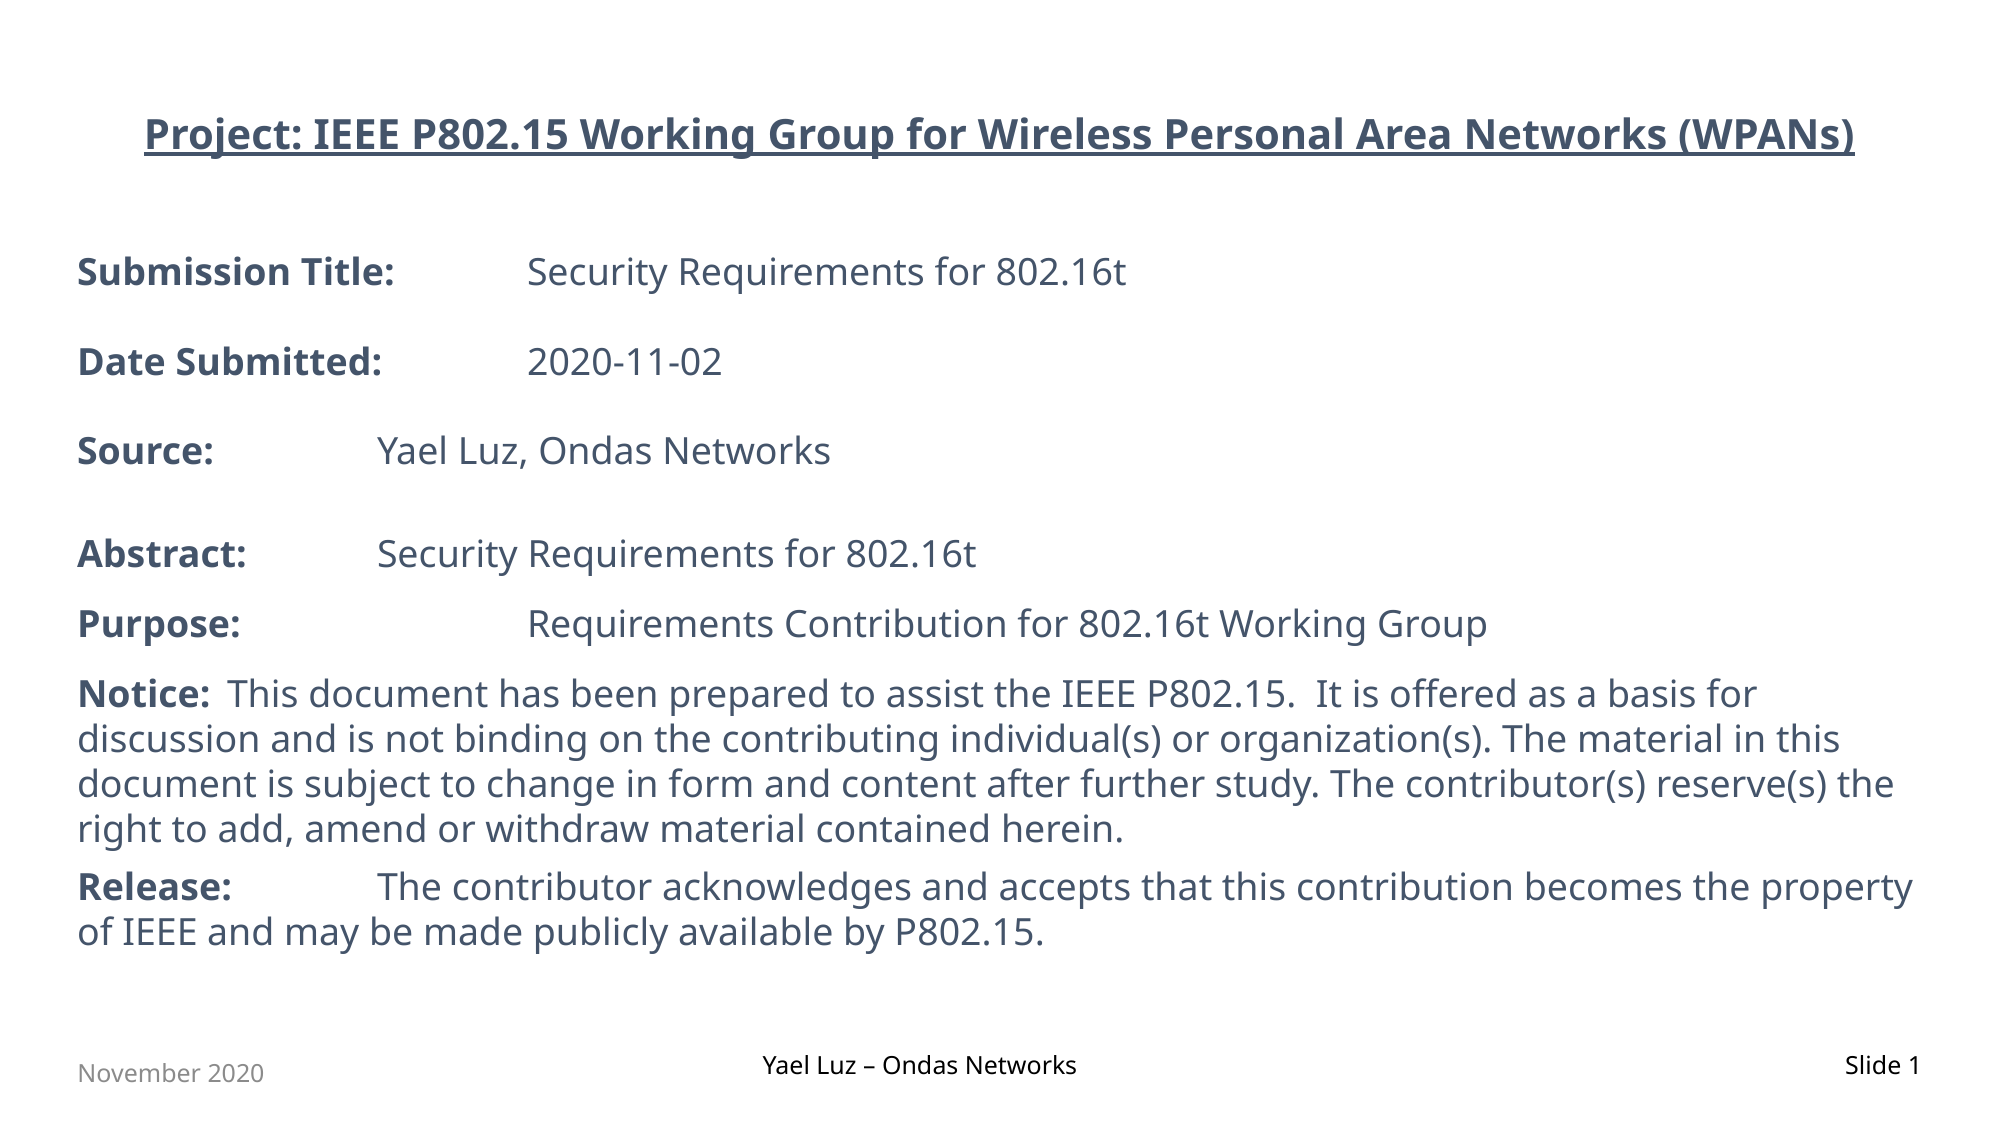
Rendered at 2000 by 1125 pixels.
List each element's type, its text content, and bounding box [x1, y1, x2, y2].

text_box Yael Luz – Ondas Networks [594, 1042, 1246, 1102]
text_box Project: IEEE P802.15 Working Group for Wireless Personal Area Networks (WPANs) Submission Title: Security Requirements for 802.16t Date Submitted: 2020-11-02 Source: Yael Luz, Ondas Networks Abstract: Security Requirements for 802.16t Purpose: Requirements Contribution for 802.16t Working Group Notice: This document has been prepared to assist the IEEE P802.15. It is offered as a basis for discussion and is not binding on the contributing individual(s) or organization(s). The material in this document is subject to change in form and content after further study. The contributor(s) reserve(s) the right to add, amend or withdraw material contained herein. Release: The contributor acknowledges and accepts that this contribution becomes the property of IEEE and may be made publicly available by P802.15. [62, 100, 1937, 960]
slide_number Slide 1 [1766, 1042, 1937, 1103]
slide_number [62, 1042, 513, 1103]
